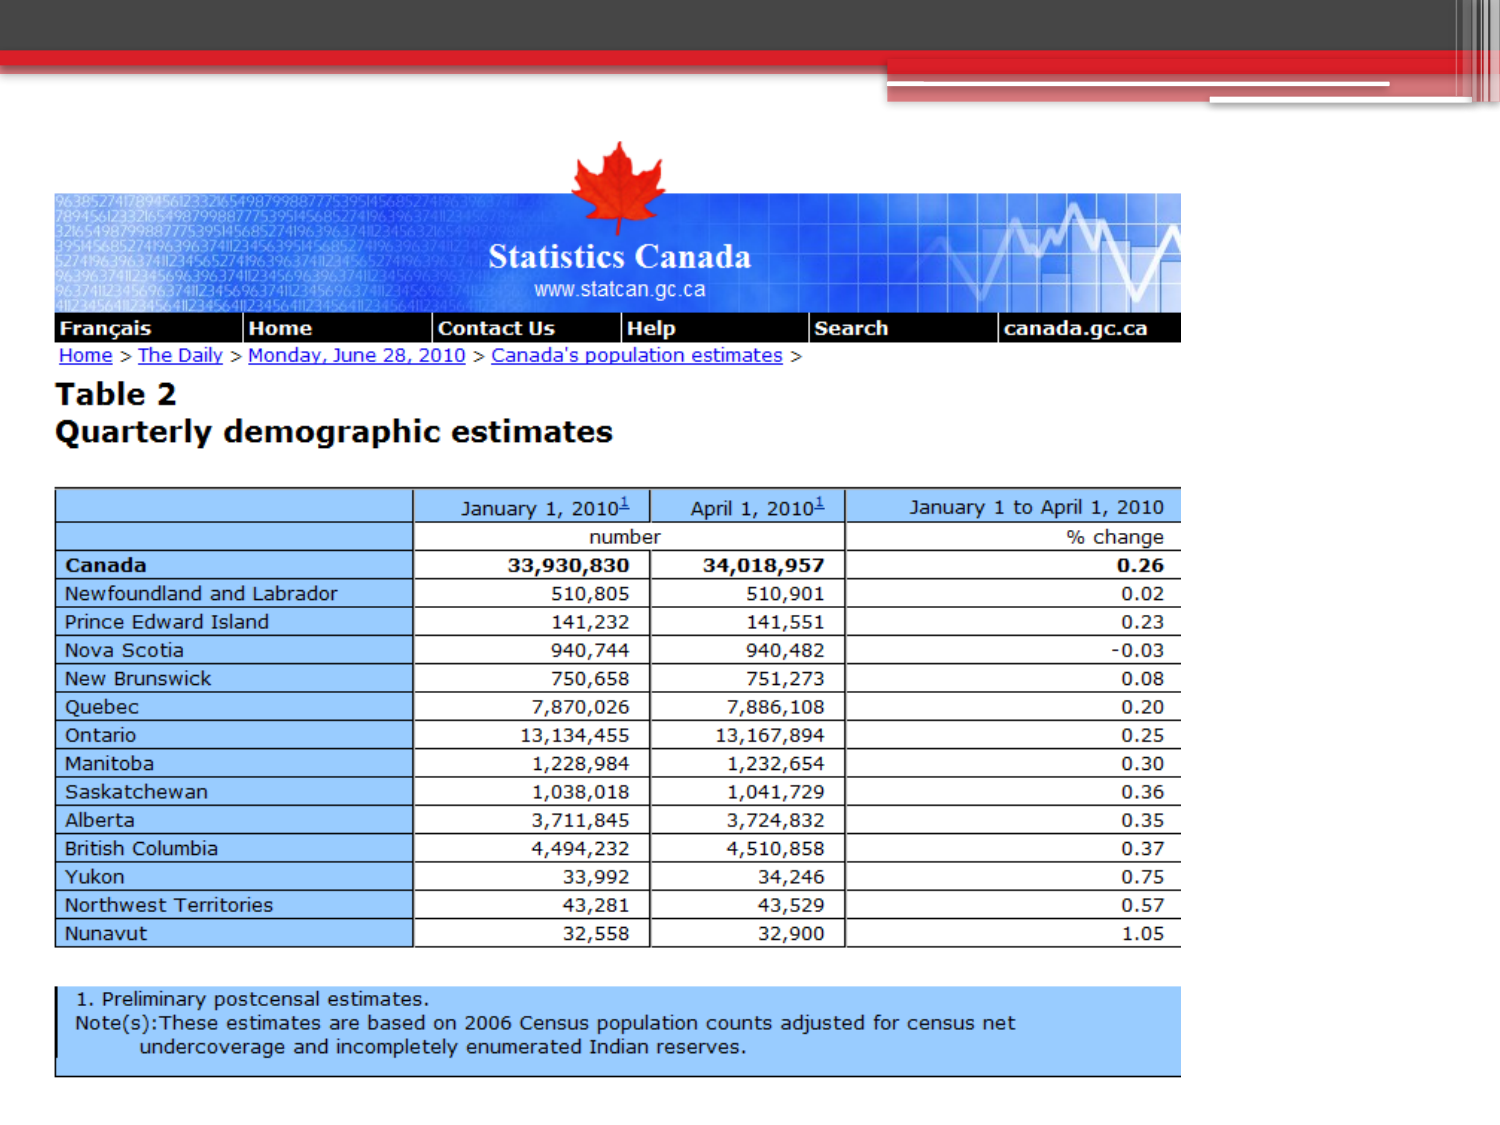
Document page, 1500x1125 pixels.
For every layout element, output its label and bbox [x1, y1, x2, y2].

list [37, 136, 1182, 1079]
